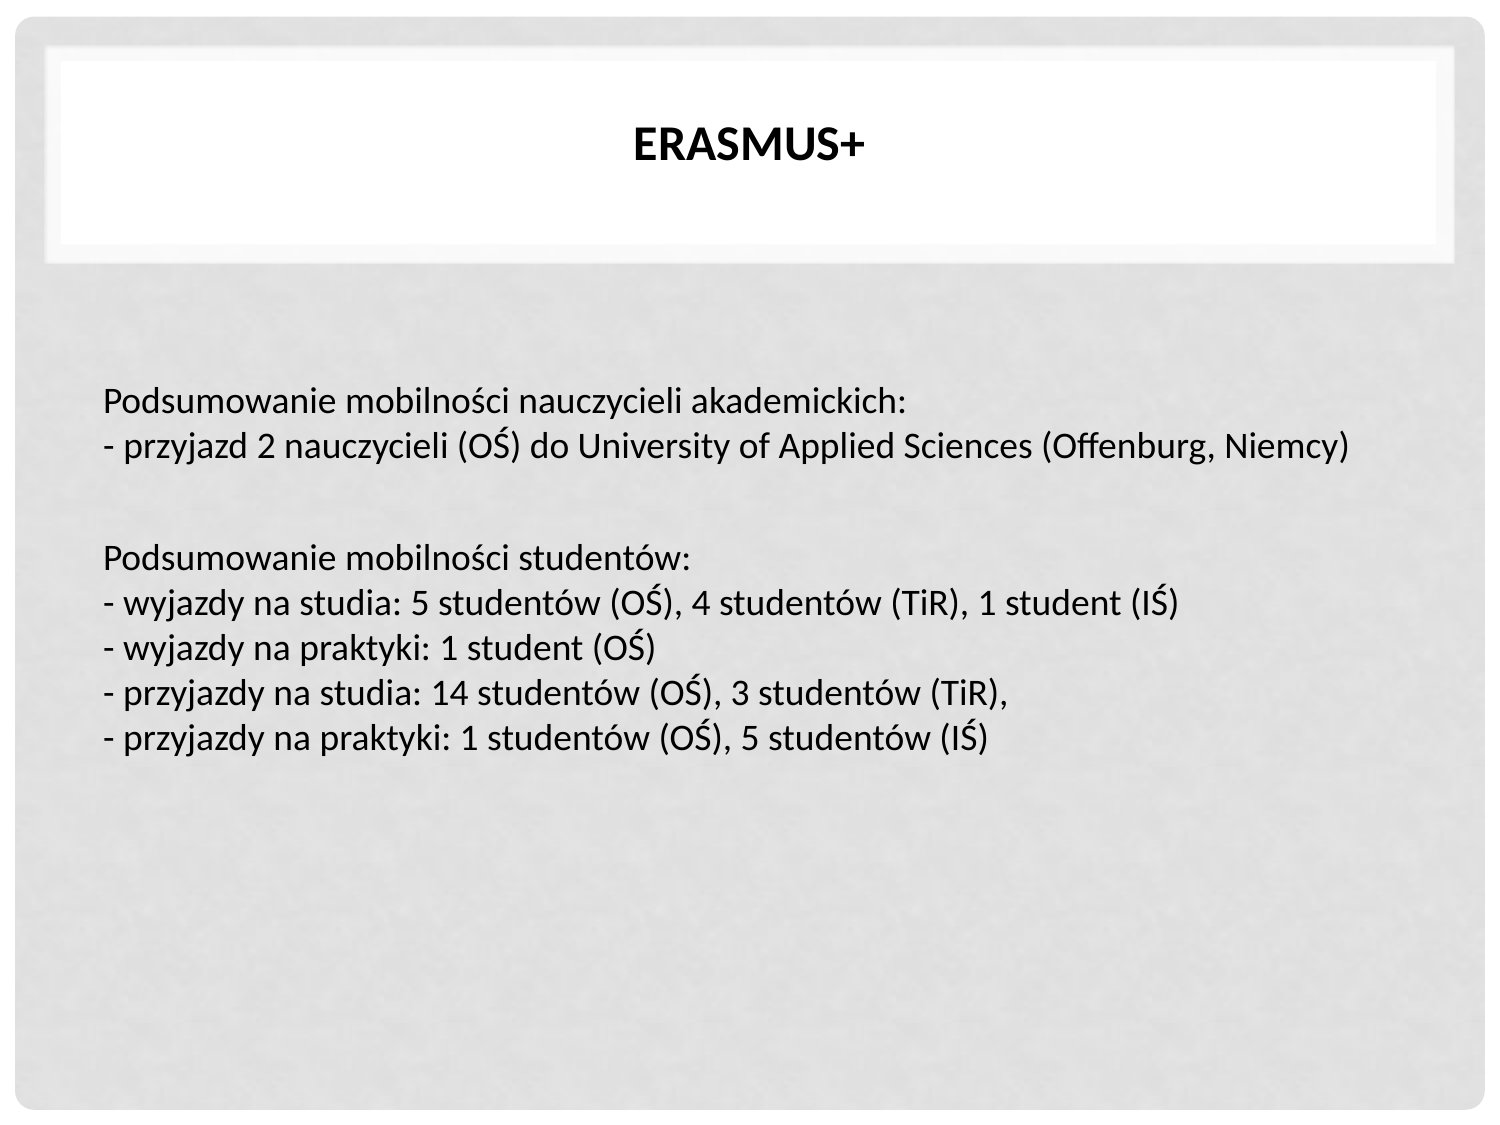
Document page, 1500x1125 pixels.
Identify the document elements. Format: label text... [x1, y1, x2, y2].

title ERASMUS+ [0, 46, 1500, 235]
text_box Podsumowanie mobilności nauczycieli akademickich: - przyjazd 2 nauczycieli (OŚ) do University of Applied Sciences (Offenburg, Niemcy) Podsumowanie mobilności studentów: - wyjazdy na studia: 5 studentów (OŚ), 4 studentów (TiR), 1 student (IŚ) - wyjazdy na praktyki: 1 student (OŚ) - przyjazdy na studia: 14 studentów (OŚ), 3 studentów (TiR), - przyjazdy na praktyki: 1 studentów (OŚ), 5 studentów (IŚ) [88, 346, 1388, 766]
